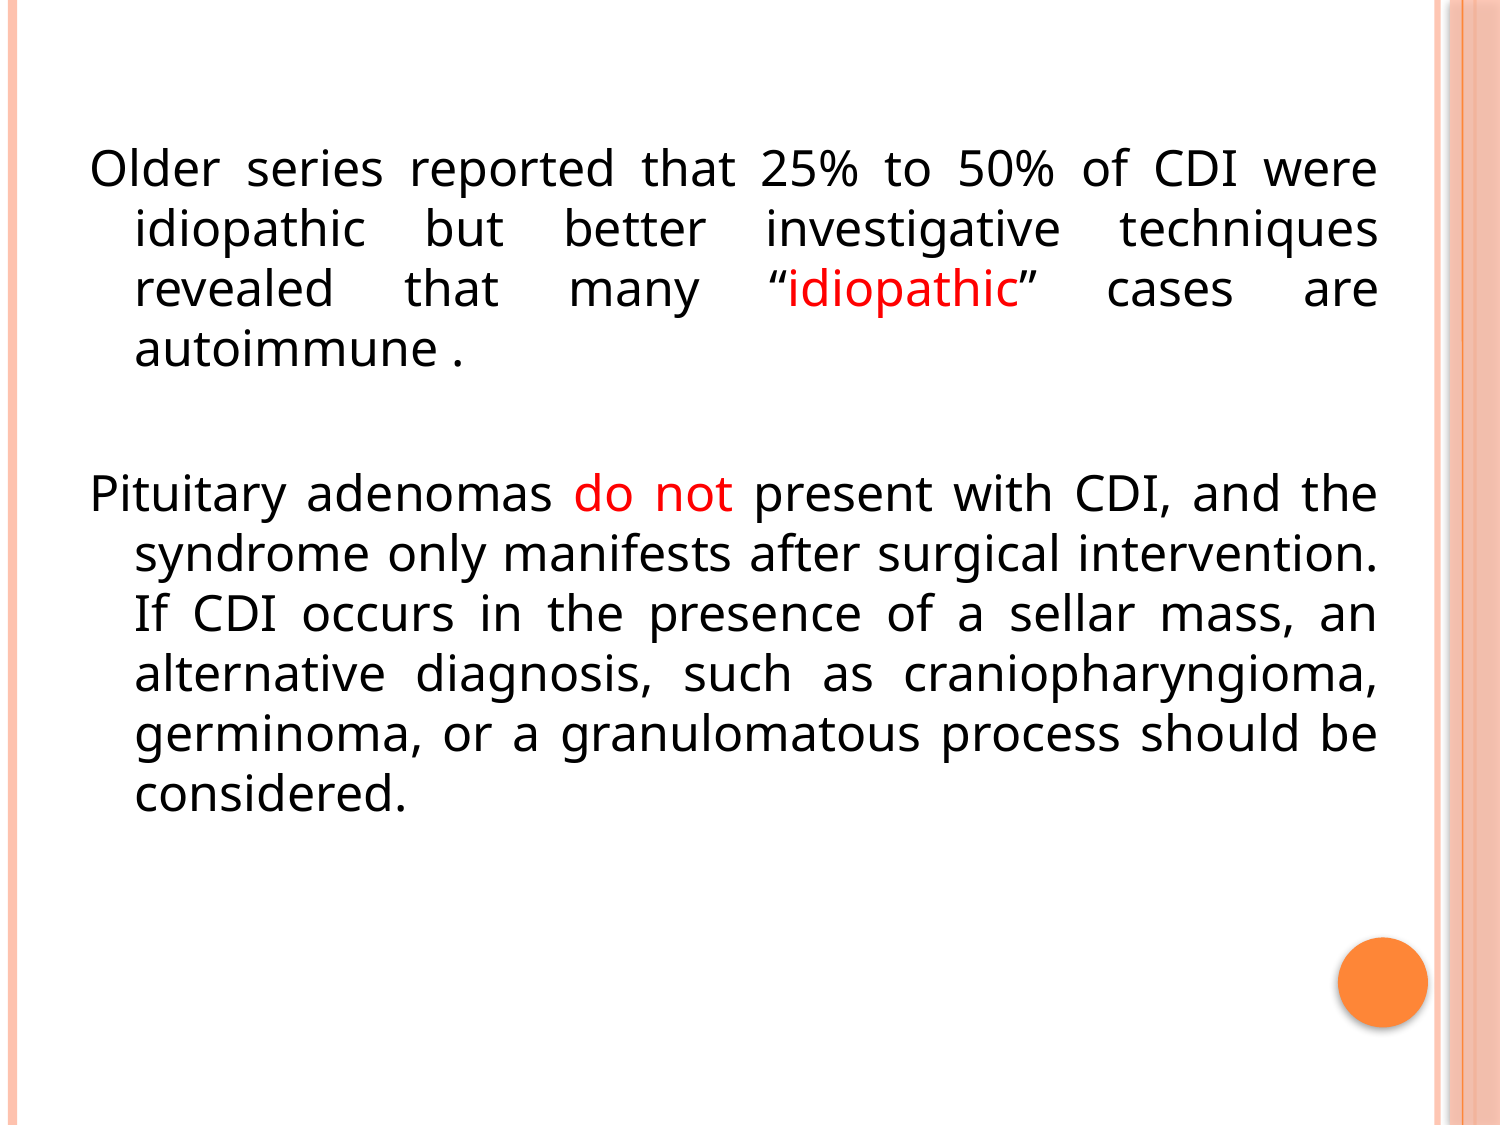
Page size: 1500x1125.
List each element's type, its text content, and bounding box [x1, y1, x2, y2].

list Older series reported that 25% to 50% of CDI were idiopathic but better investigative techniques revealed that many “idiopathic” cases are autoimmune . Pituitary adenomas do not present with CDI, and the syndrome only manifests after surgical intervention. If CDI occurs in the presence of a sellar mass, an alternative diagnosis, such as craniopharyngioma, germinoma, or a granulomatous process should be considered. [75, 128, 1395, 1038]
